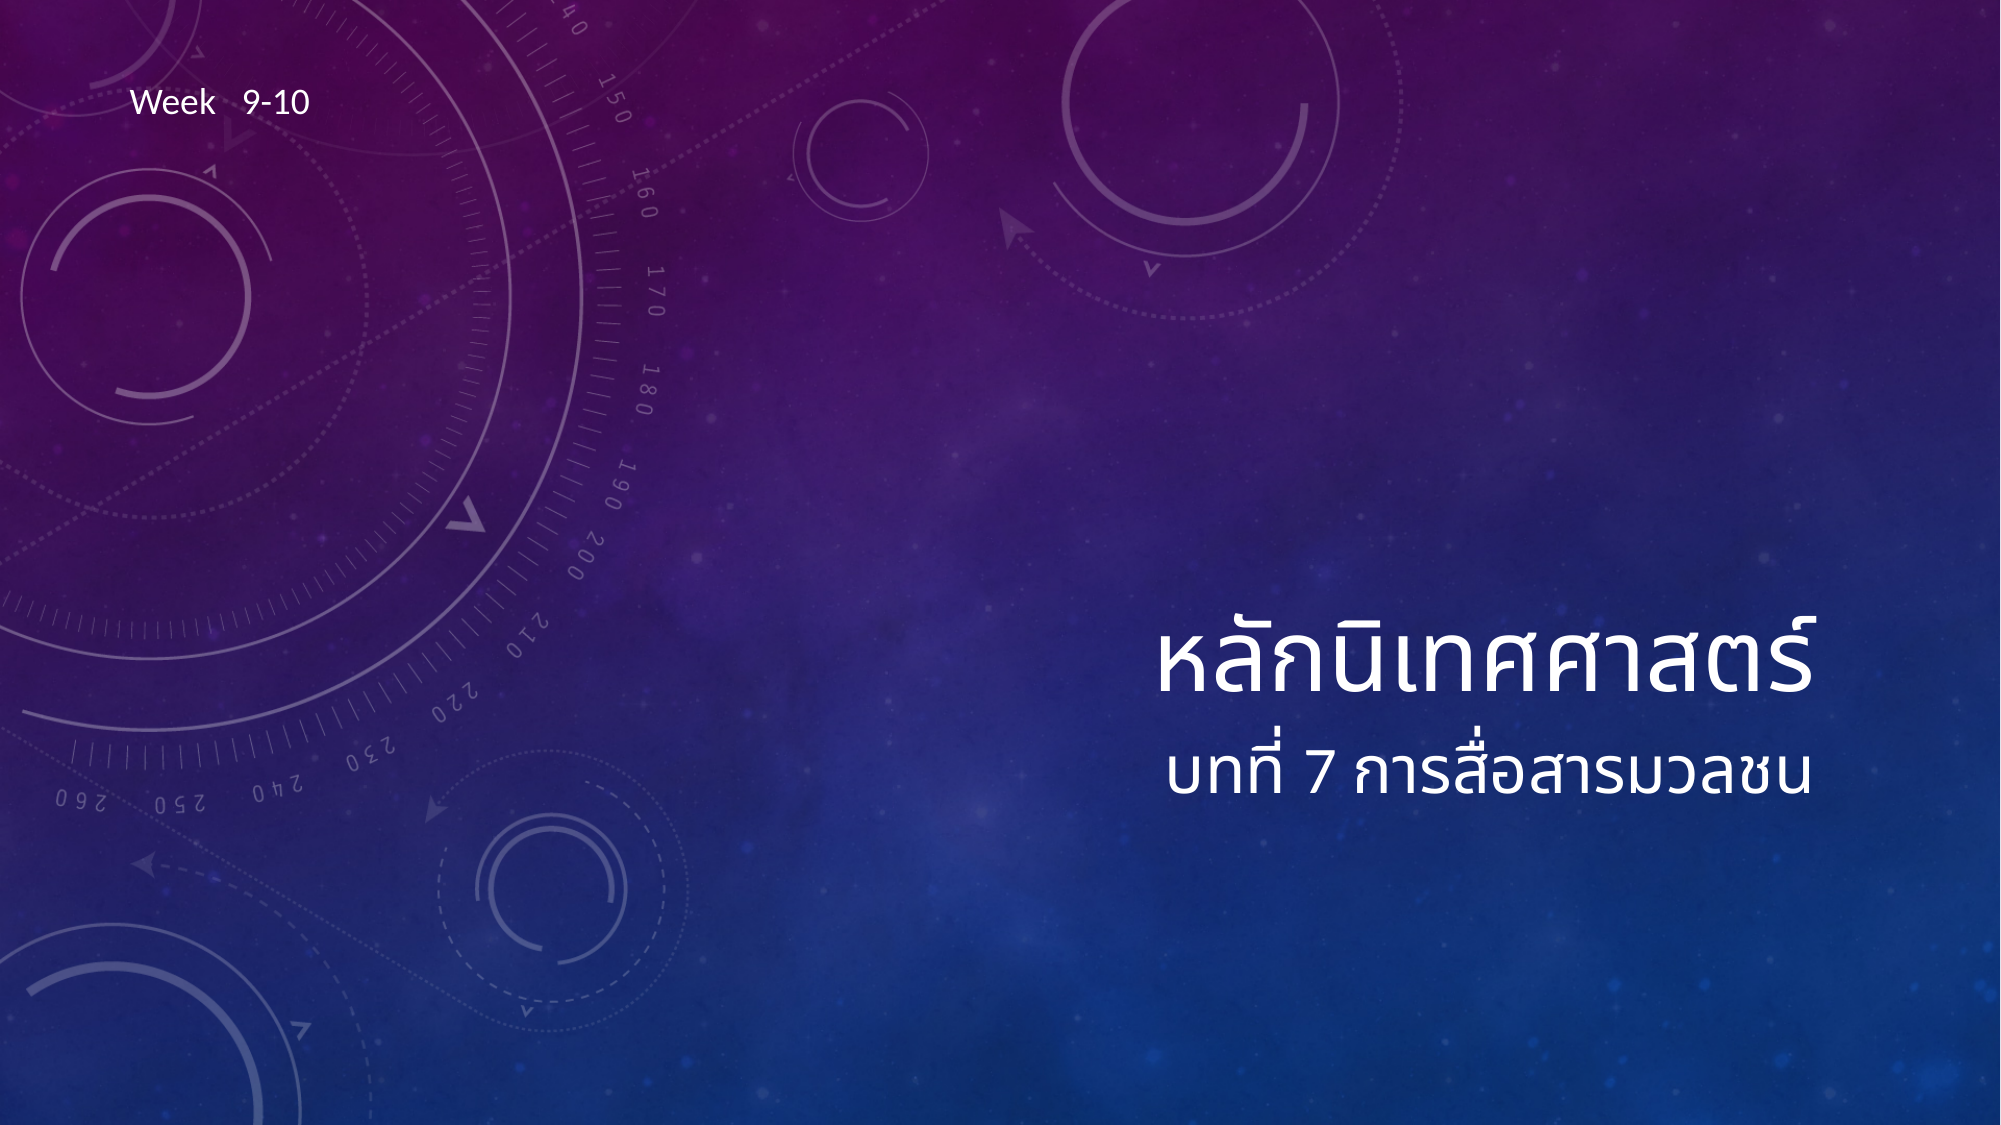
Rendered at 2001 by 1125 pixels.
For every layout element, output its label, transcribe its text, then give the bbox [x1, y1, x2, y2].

subtitle บทที่ 7 การสื่อสารมวลชน [650, 719, 1831, 950]
title หลักนิเทศศาสตร์ [650, 322, 1831, 719]
picture [0, 0, 2001, 1125]
text_box Week 9-10 [114, 69, 326, 130]
